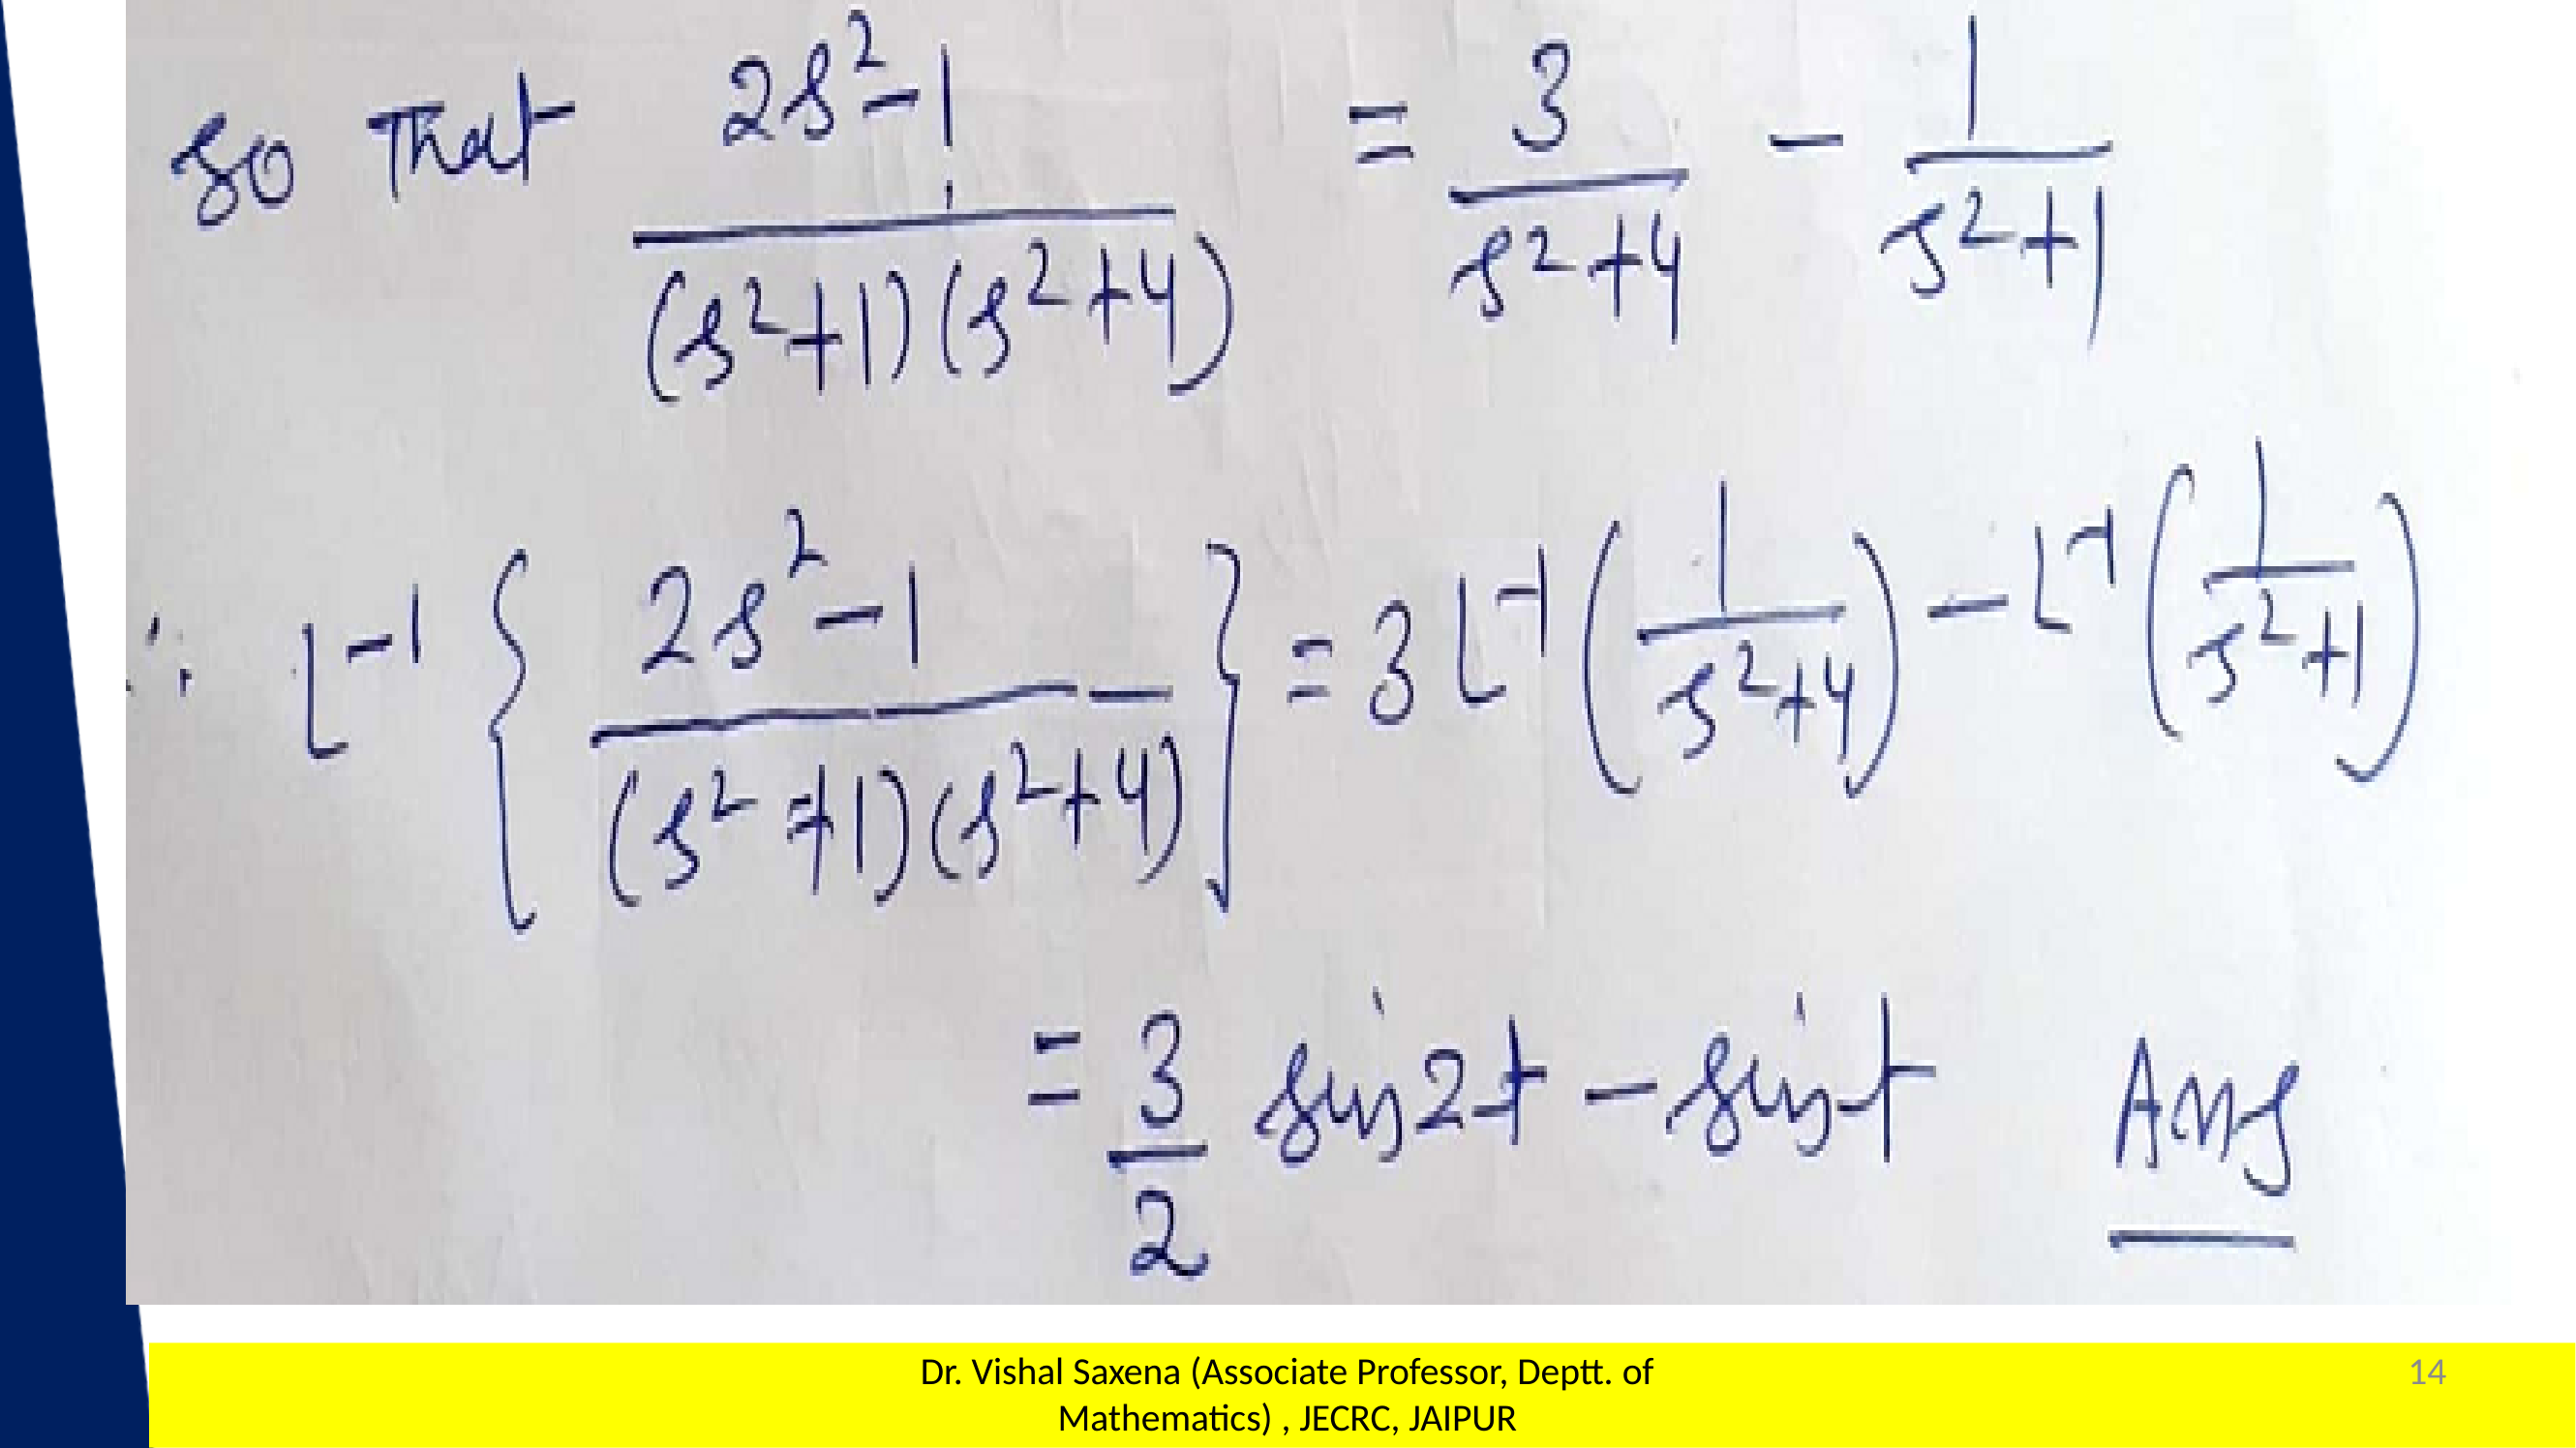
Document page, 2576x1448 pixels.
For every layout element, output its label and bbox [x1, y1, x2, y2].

text_box [0, 0, 2576, 1448]
picture [125, 0, 2534, 1306]
